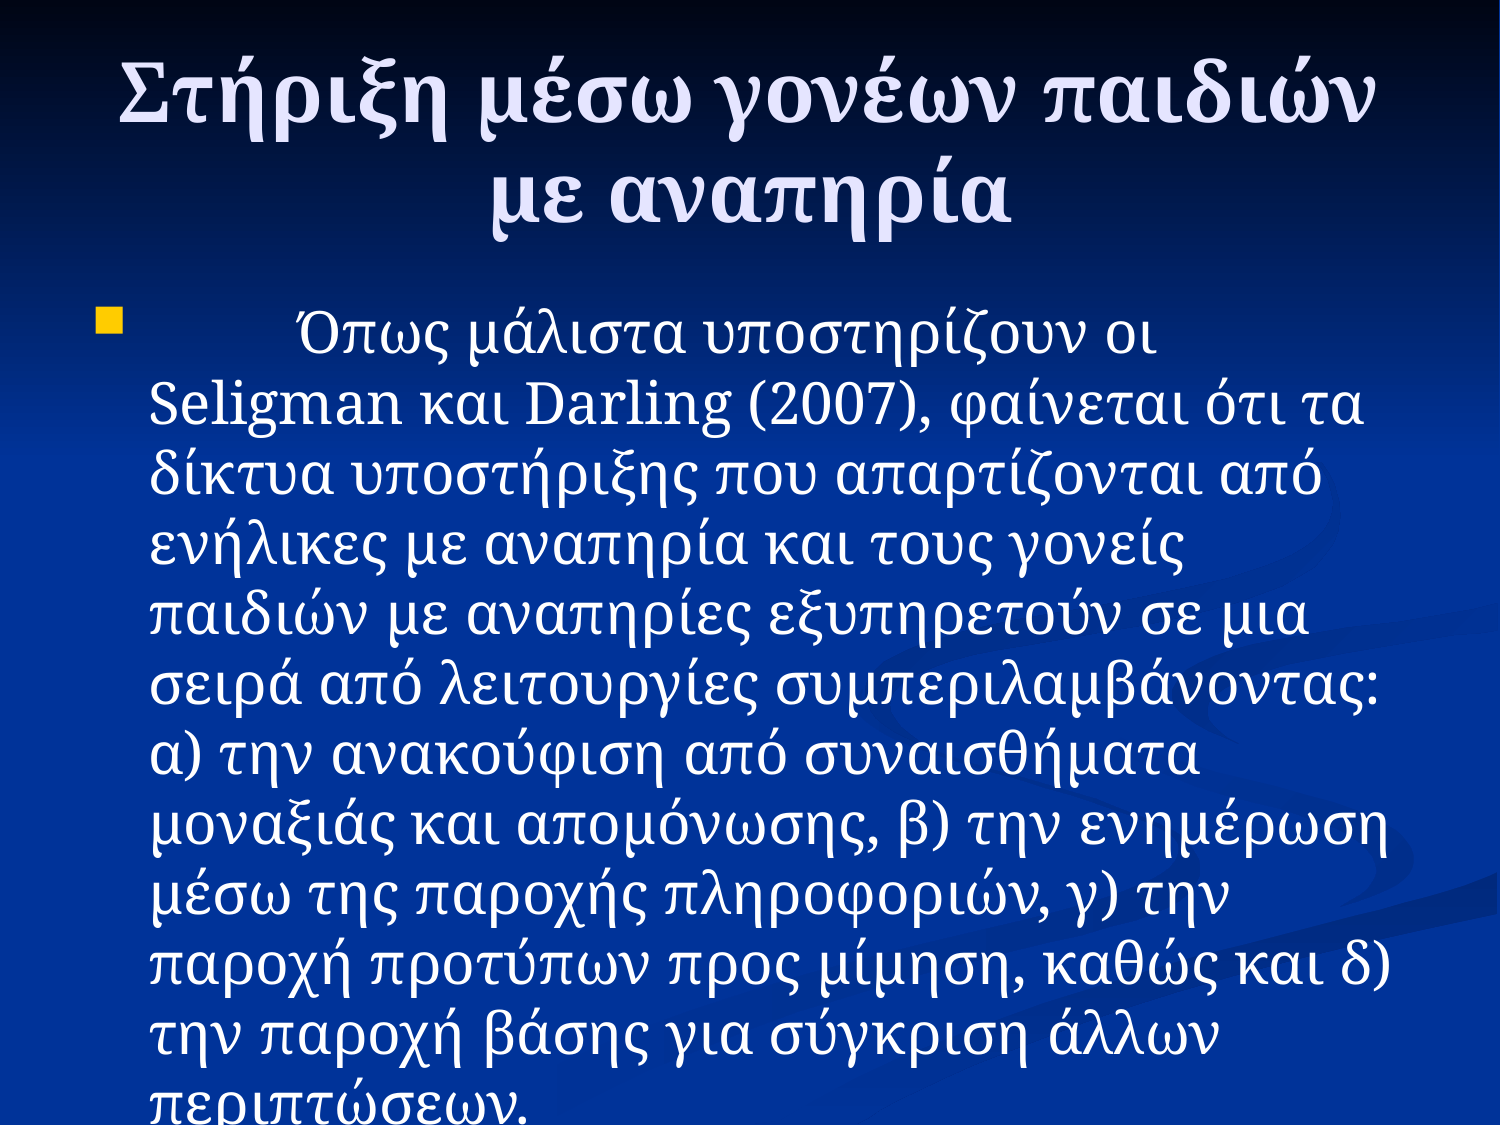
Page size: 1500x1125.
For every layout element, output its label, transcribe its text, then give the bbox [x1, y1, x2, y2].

list Όπως μάλιστα υποστηρίζουν οι Seligman και Darling (2007), φαίνεται ότι τα δίκτυα υποστήριξης που απαρτίζονται από ενήλικες με αναπηρία και τους γονείς παιδιών με αναπηρίες εξυπηρετούν σε μια σειρά από λειτουργίες συμπεριλαμβάνοντας: α) την ανακούφιση από συναισθήματα μοναξιάς και απομόνωσης, β) την ενημέρωση μέσω της παροχής πληροφοριών, γ) την παροχή προτύπων προς μίμηση, καθώς και δ) την παροχή βάσης για σύγκριση άλλων περιπτώσεων. [76, 278, 1427, 1017]
title Στήριξη μέσω γονέων παιδιών με αναπηρία [75, 45, 1425, 233]
